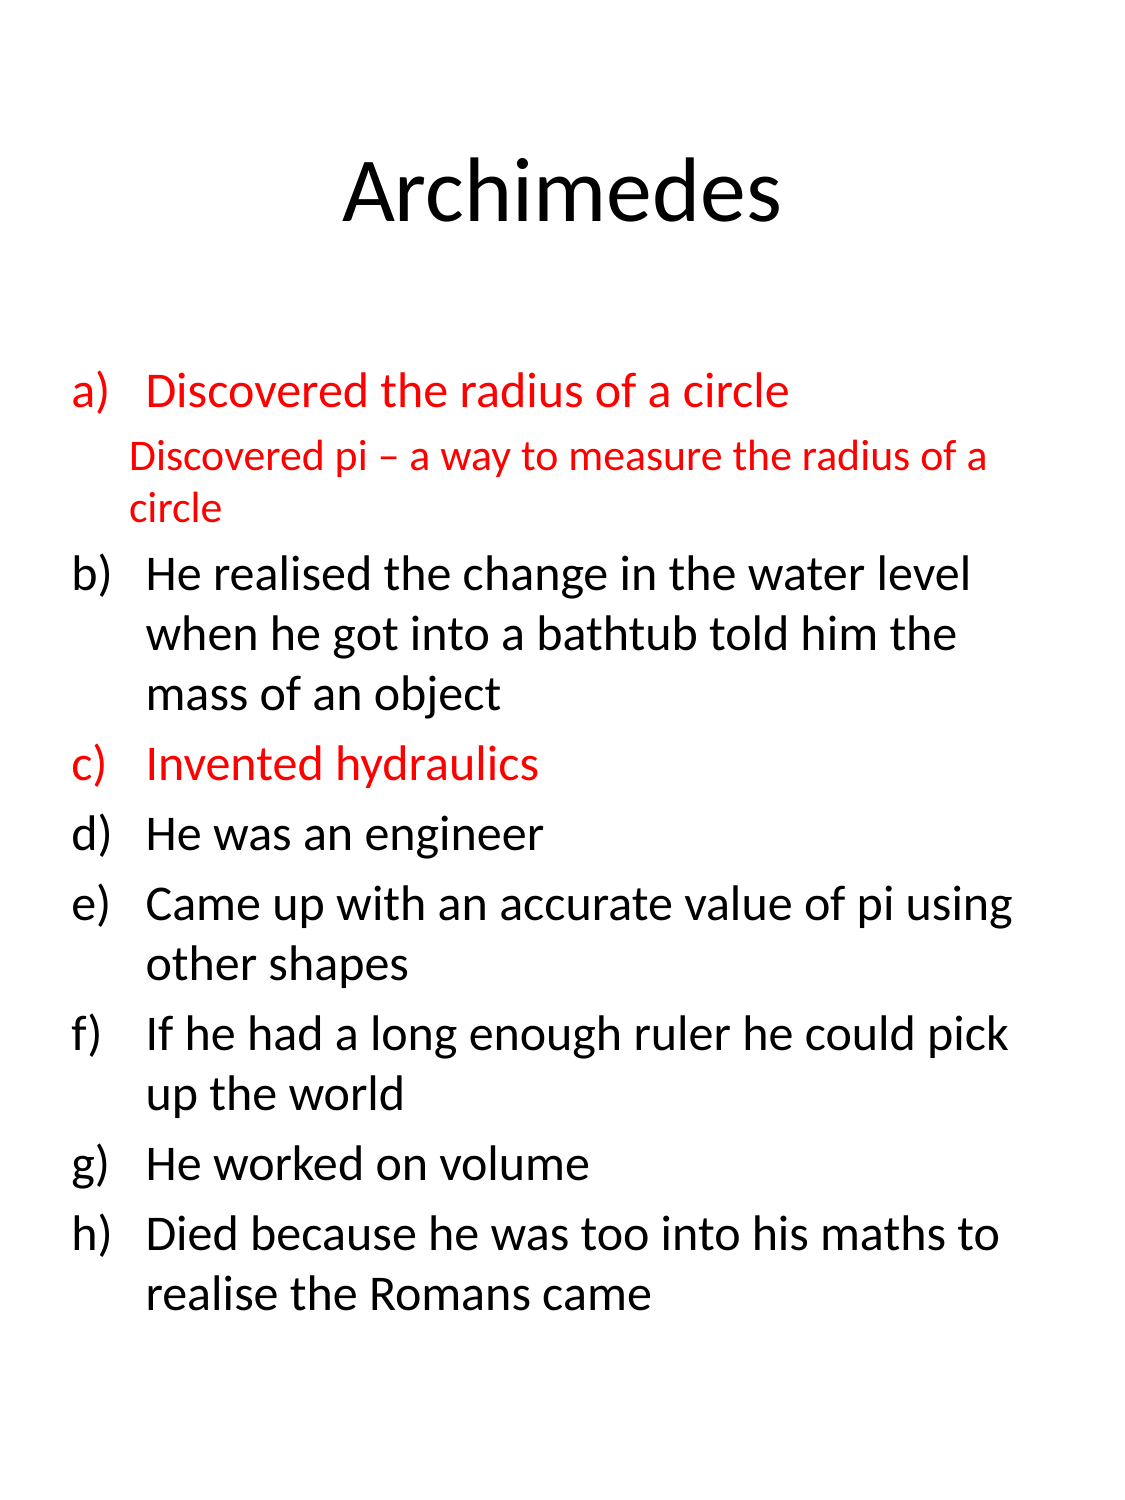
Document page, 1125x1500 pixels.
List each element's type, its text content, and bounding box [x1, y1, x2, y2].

list Discovered the radius of a circle Discovered pi – a way to measure the radius of a circle He realised the change in the water level when he got into a bathtub told him the mass of an object Invented hydraulics He was an engineer Came up with an accurate value of pi using other shapes If he had a long enough ruler he could pick up the world He worked on volume Died because he was too into his maths to realise the Romans came [56, 350, 1069, 1340]
title Archimedes [56, 60, 1069, 310]
